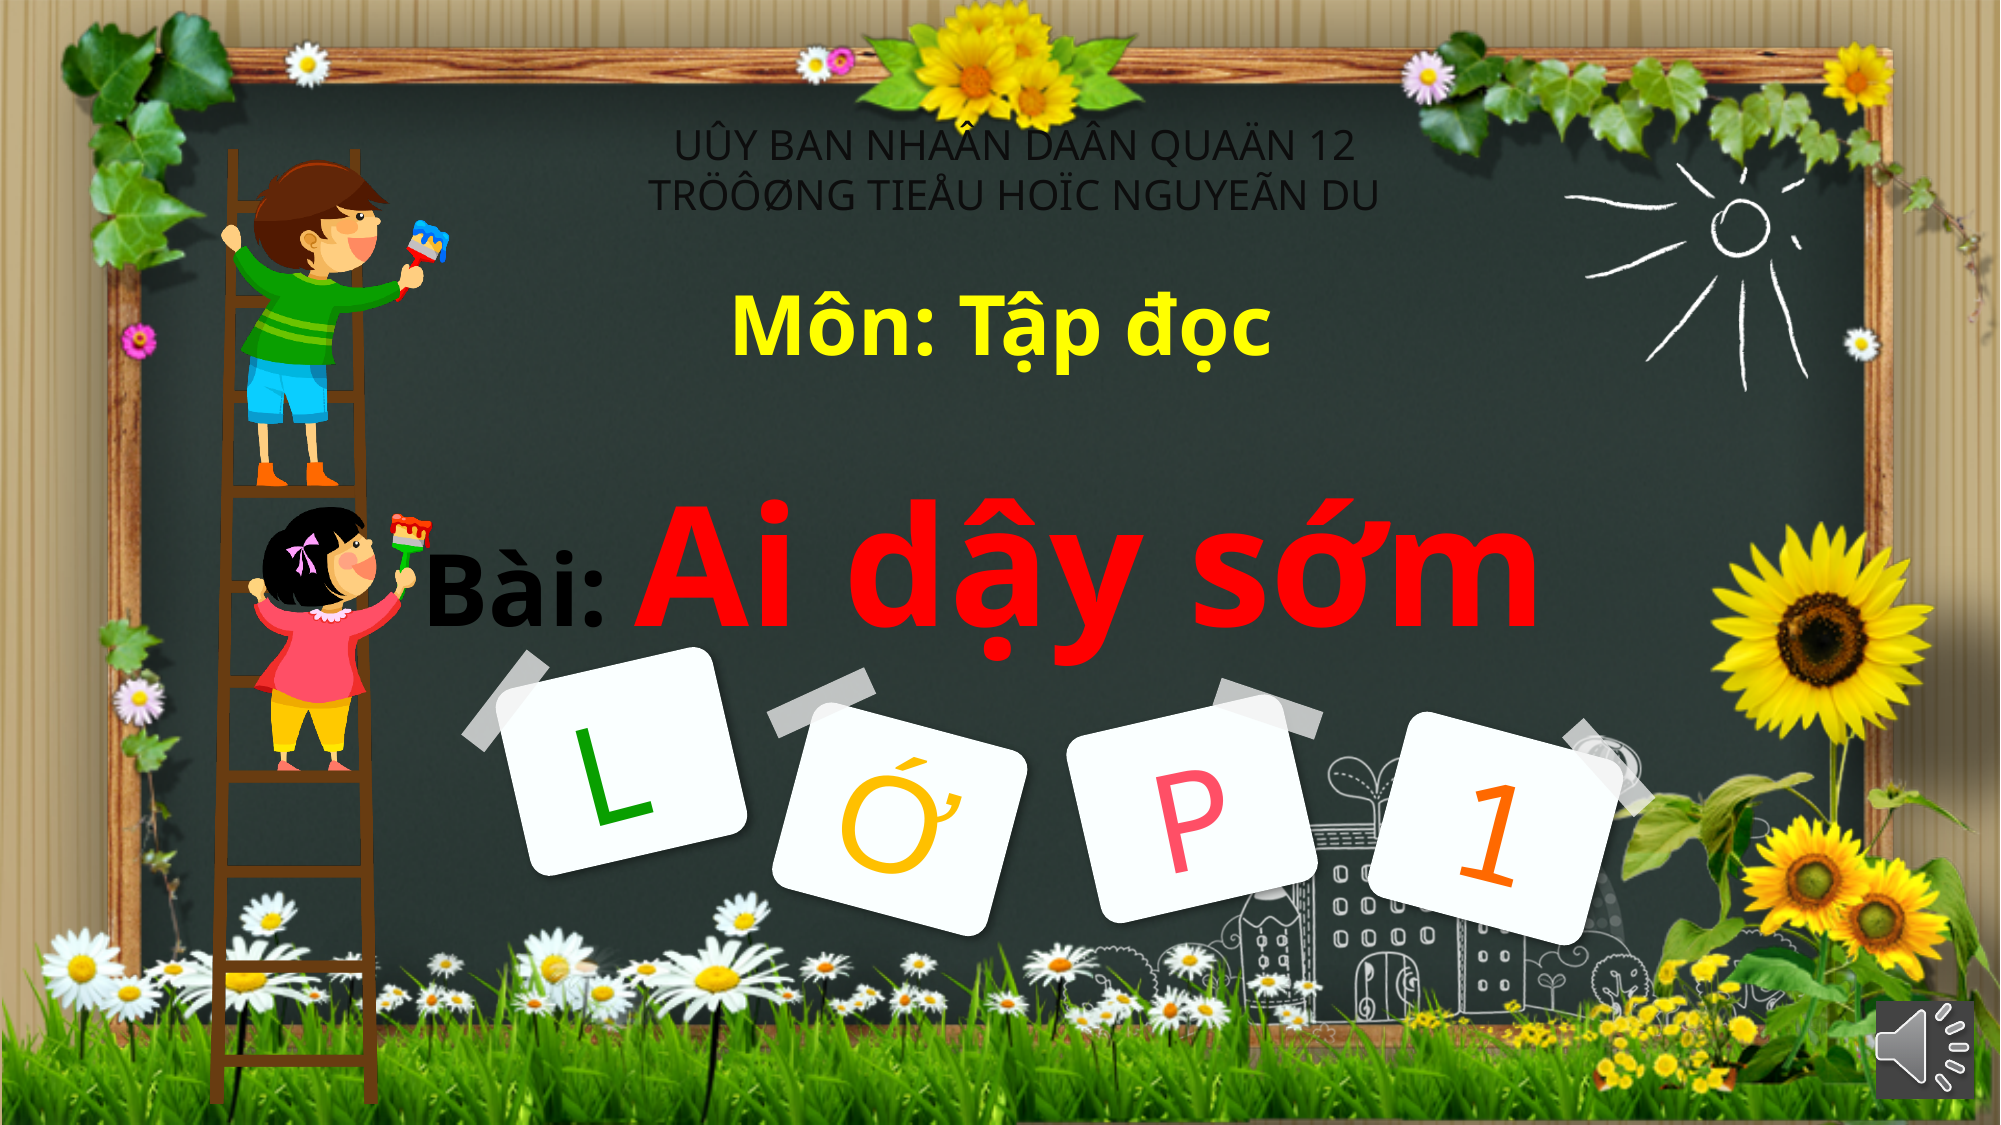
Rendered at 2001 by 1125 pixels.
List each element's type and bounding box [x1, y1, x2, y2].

text_box [1384, 732, 1607, 925]
picture [0, 0, 2000, 1125]
text_box [1081, 712, 1304, 907]
text_box [788, 723, 1011, 916]
text_box [510, 665, 733, 859]
